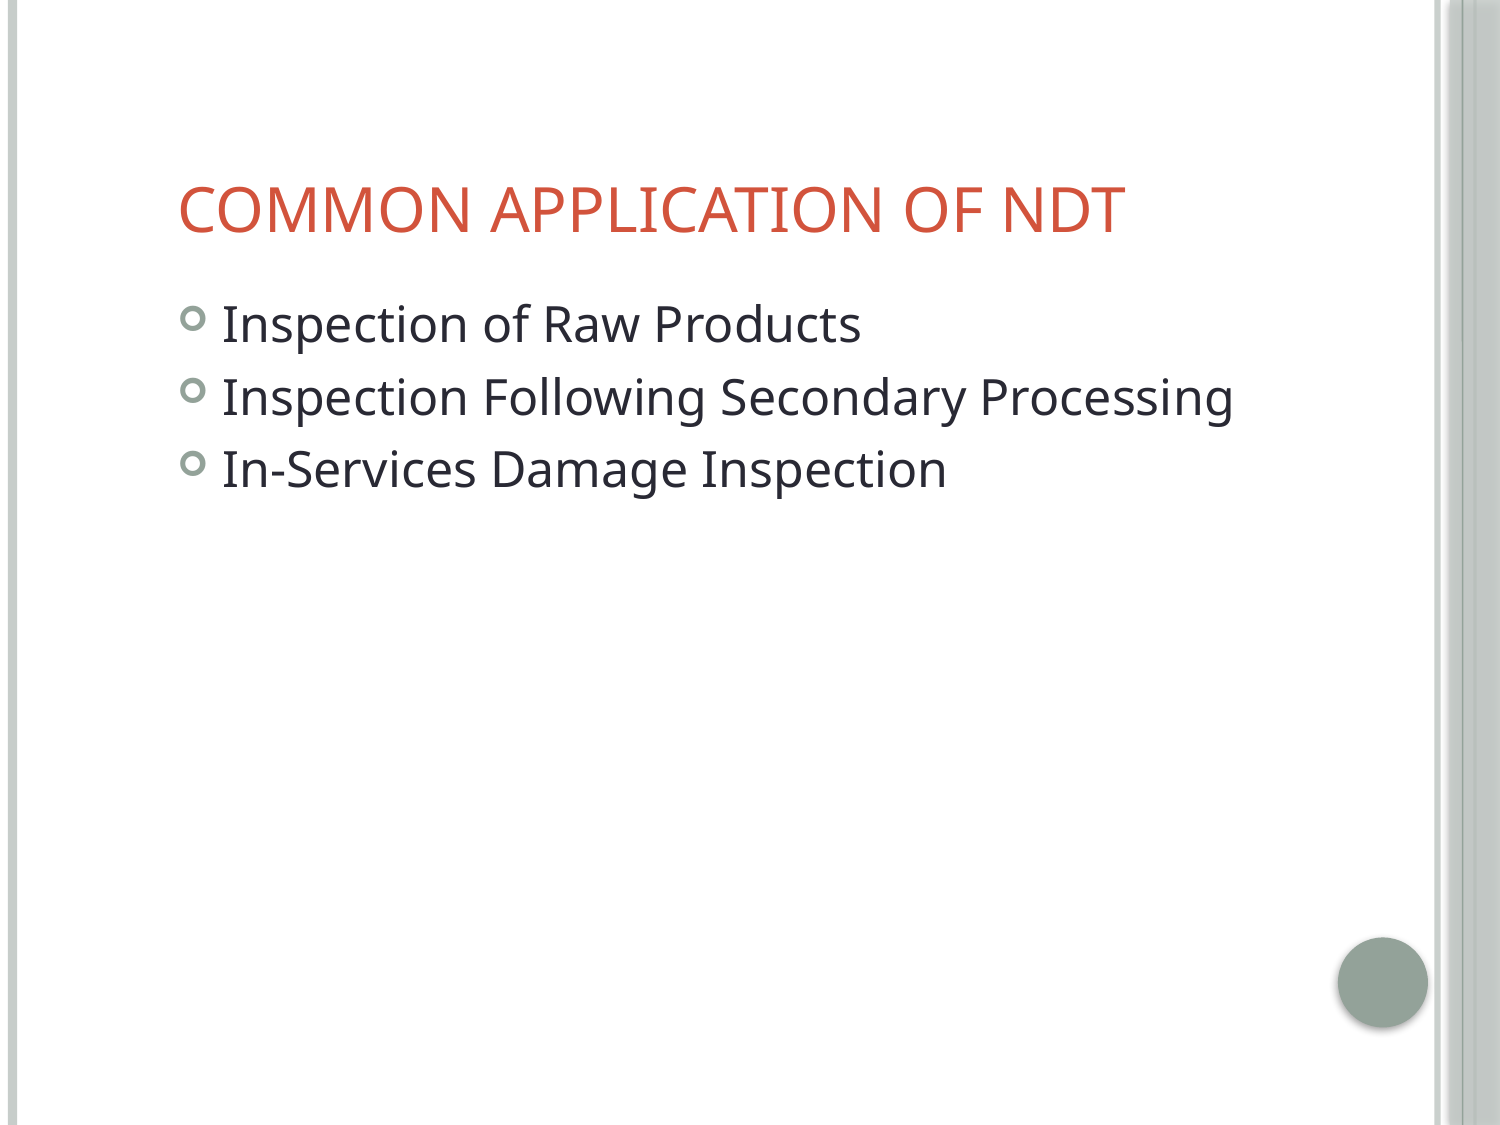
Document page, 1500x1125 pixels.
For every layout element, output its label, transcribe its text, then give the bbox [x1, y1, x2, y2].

title Common Application of NDT [162, 64, 1338, 253]
list Inspection of Raw Products Inspection Following Secondary Processing In-Services Damage Inspection [162, 285, 1305, 1000]
